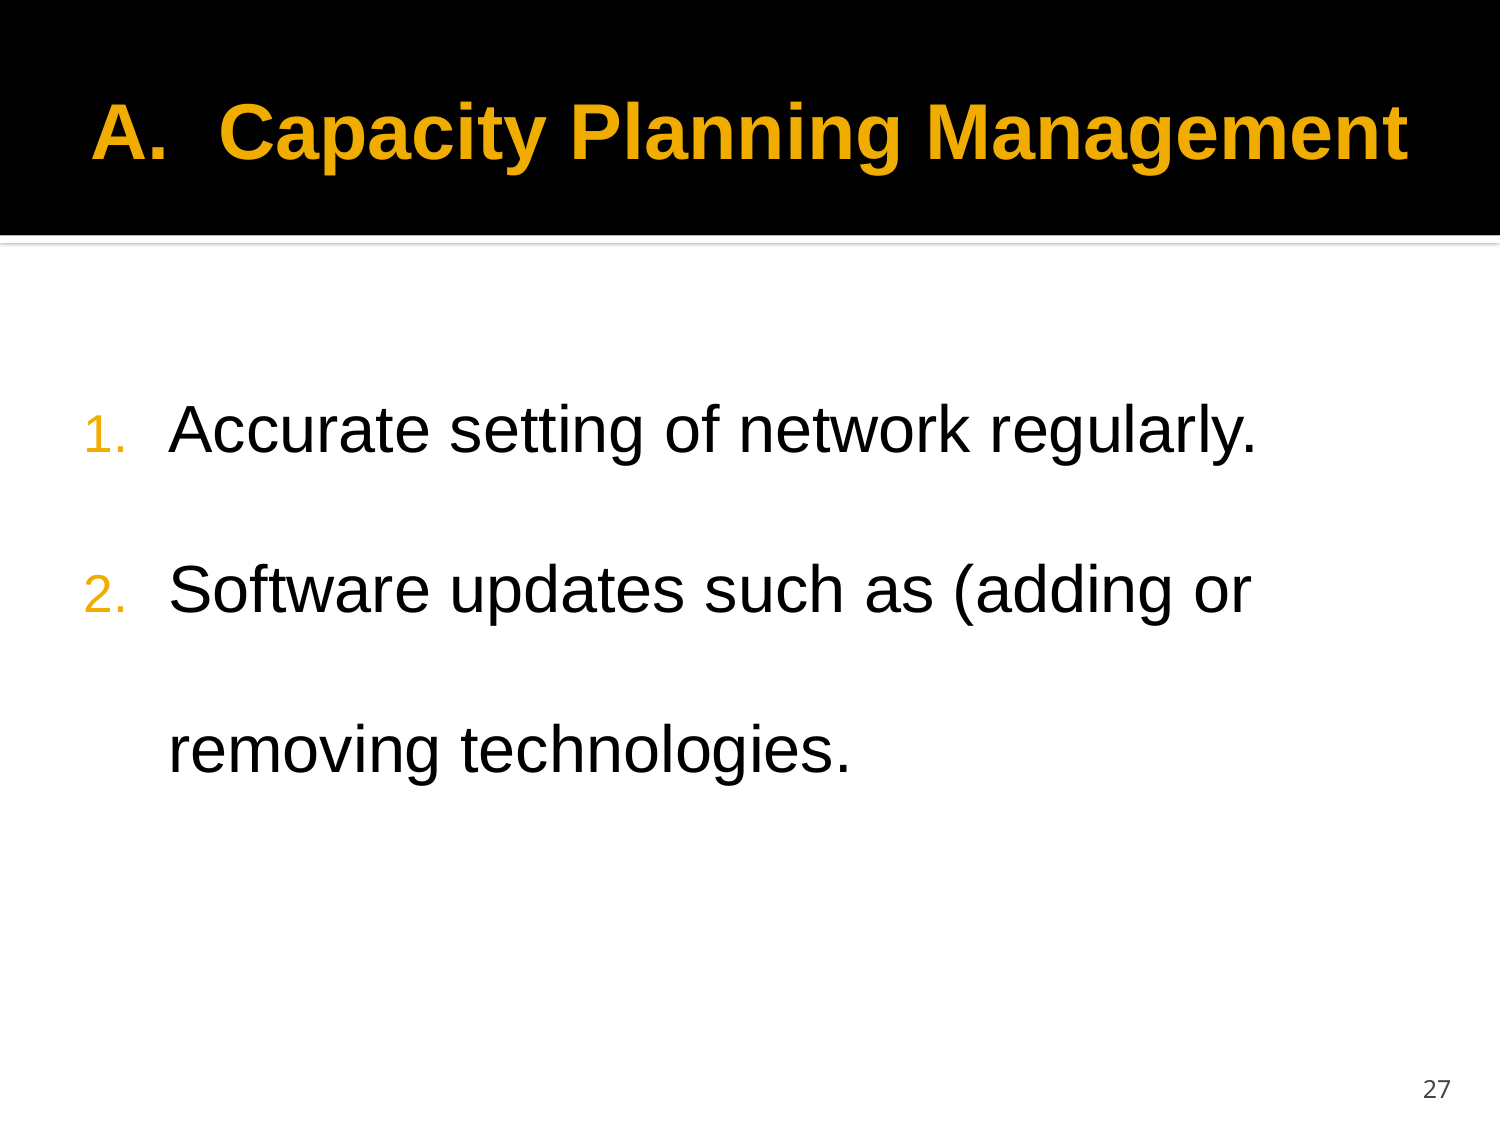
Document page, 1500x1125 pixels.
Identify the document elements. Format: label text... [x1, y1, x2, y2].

slide_number 27 [1345, 1062, 1467, 1108]
title Capacity Planning Management [75, 25, 1425, 231]
list Accurate setting of network regularly. Software updates such as (adding or removing technologies. [75, 291, 1425, 1050]
